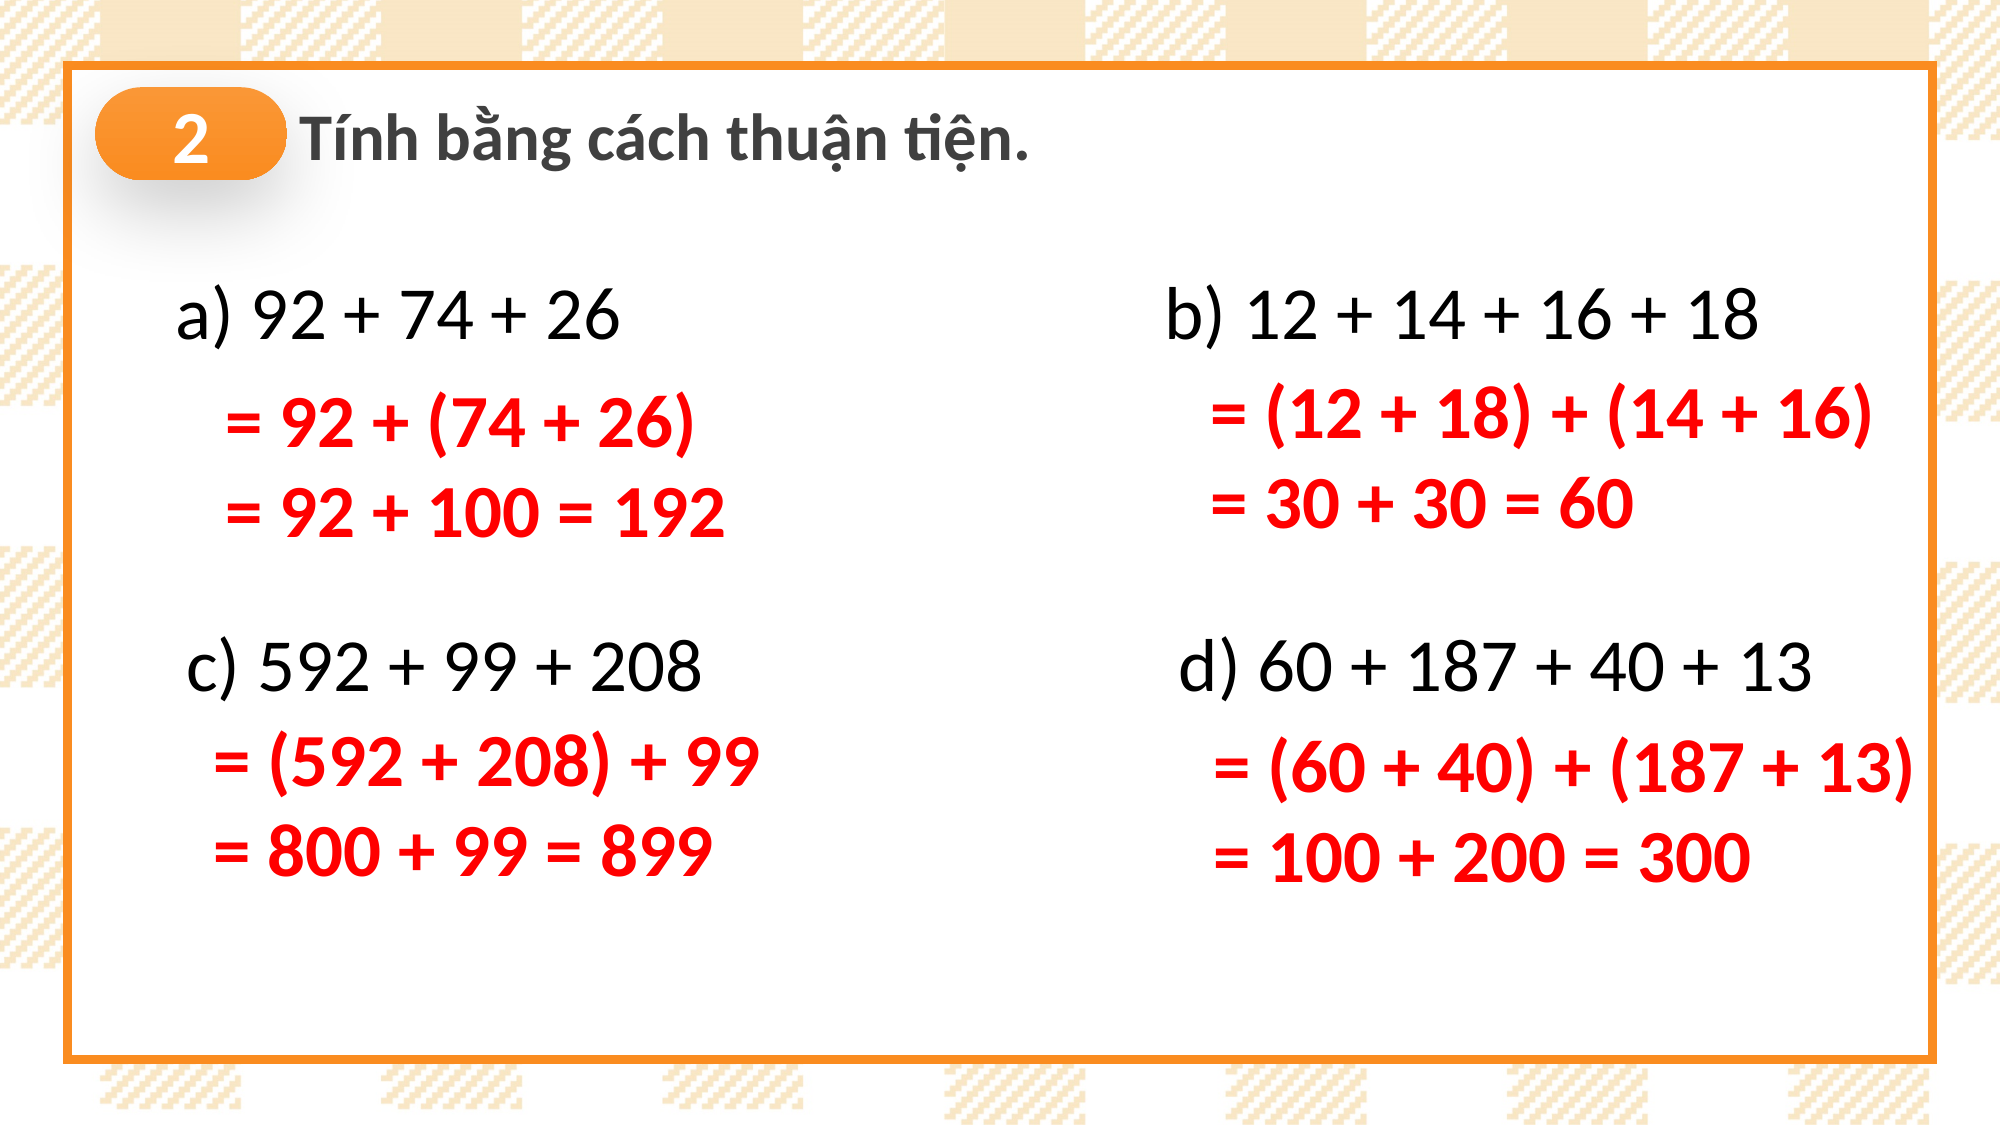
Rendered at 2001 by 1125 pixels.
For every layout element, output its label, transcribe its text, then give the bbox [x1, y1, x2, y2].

text_box = (592 + 208) + 99 = 800 + 99 = 899 [198, 704, 828, 900]
text_box = (60 + 40) + (187 + 13) = 100 + 200 = 300 [1198, 710, 1950, 906]
picture [0, 0, 2000, 1125]
text_box c) 592 + 99 + 208 d) 60 + 187 + 40 + 13 [171, 609, 1869, 714]
text_box = 92 + (74 + 26) = 92 + 100 = 192 [210, 365, 840, 560]
text_box Tính bằng cách thuận tiện. [285, 86, 1365, 182]
text_box 2 [94, 86, 285, 182]
text_box a) 92 + 74 + 26 b) 12 + 14 + 16 + 18 [160, 257, 1858, 363]
text_box = (12 + 18) + (14 + 16) = 30 + 30 = 60 [1195, 355, 1941, 551]
